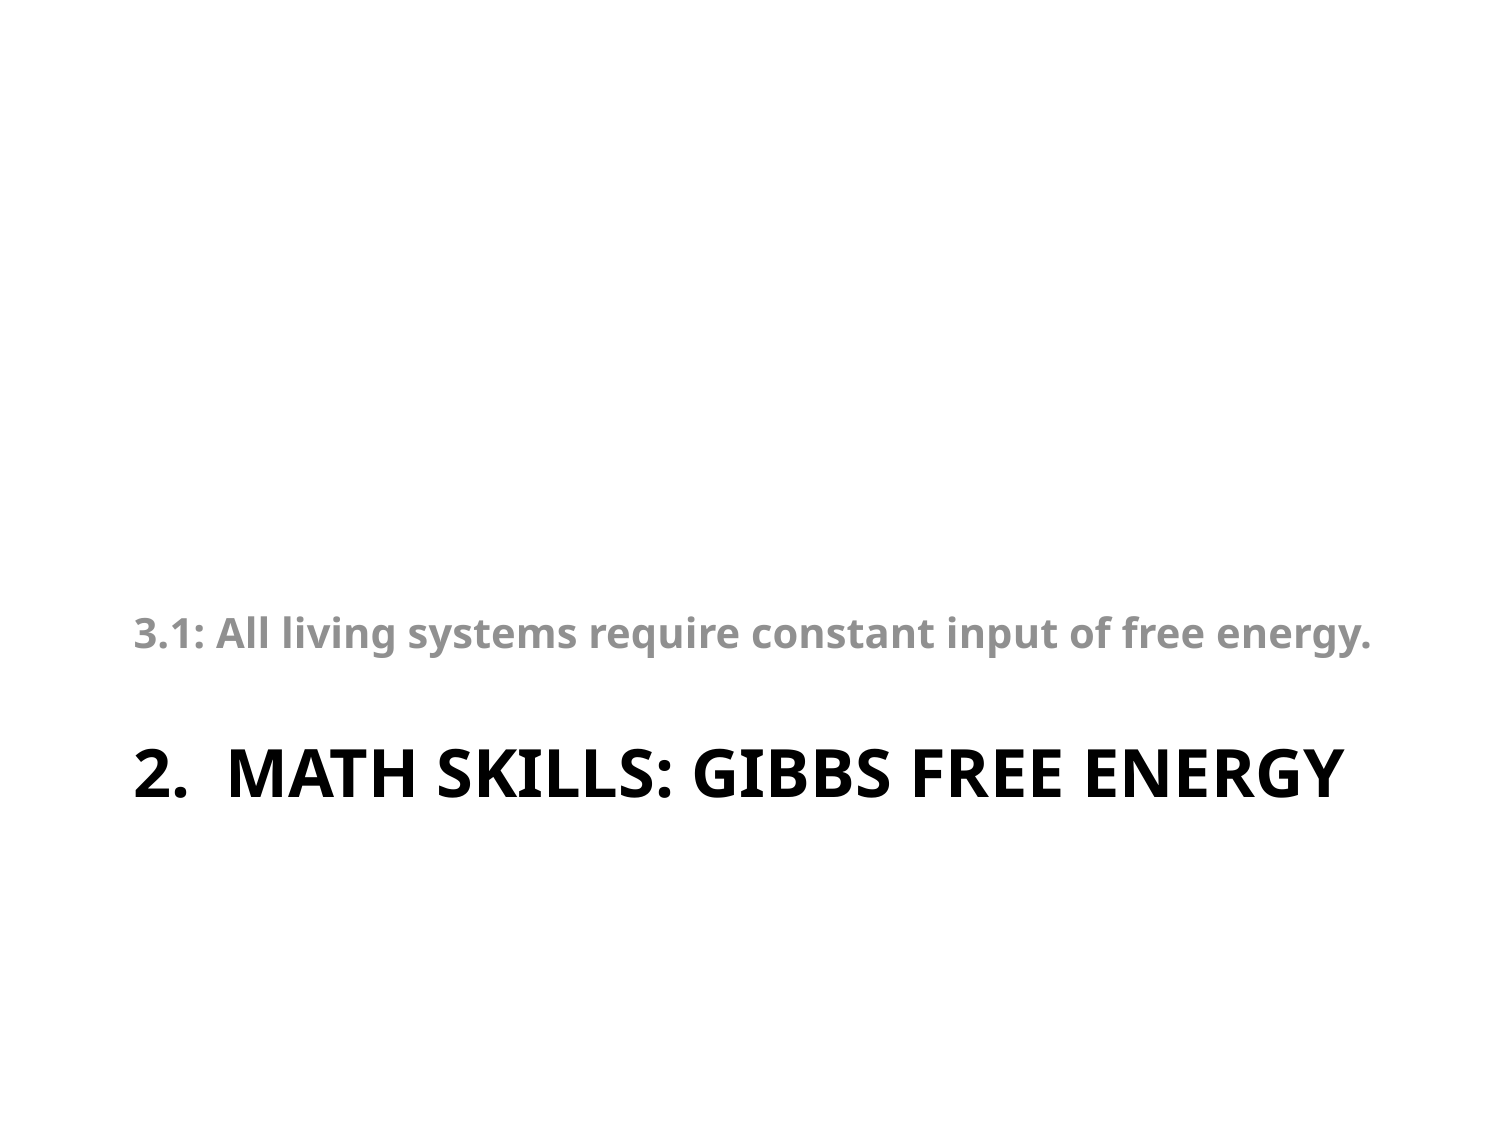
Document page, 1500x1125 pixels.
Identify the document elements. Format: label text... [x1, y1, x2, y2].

title 2. Math Skills: Gibbs Free Energy [118, 723, 1394, 947]
list 3.1: All living systems require constant input of free energy. [118, 476, 1394, 723]
